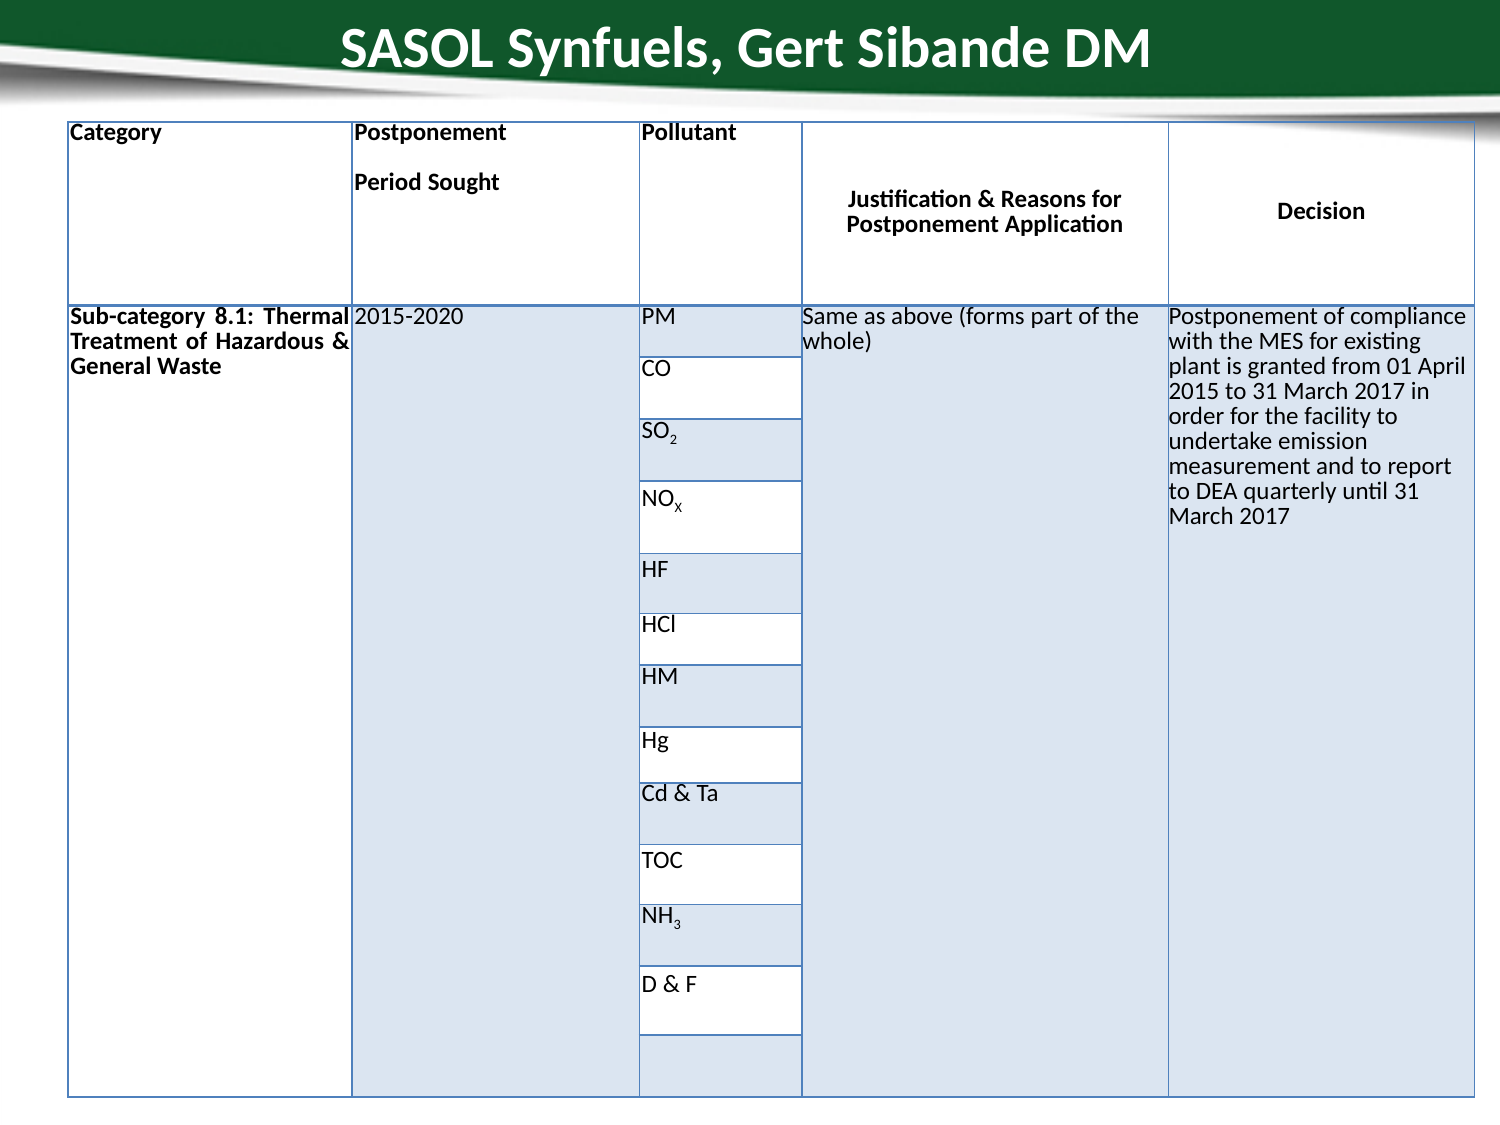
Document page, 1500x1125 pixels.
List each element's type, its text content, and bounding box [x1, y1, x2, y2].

table_cell TOC [640, 845, 801, 904]
table_cell Cd & Ta [640, 784, 801, 844]
table_header Justification & Reasons for Postponement Application [803, 123, 1168, 304]
table_cell Hg [640, 728, 801, 782]
table_cell NH3 [640, 905, 801, 965]
table_header Decision [1169, 123, 1474, 304]
table_header Postponement Period Sought [353, 123, 639, 304]
table_cell CO [640, 358, 801, 418]
table_cell Sub-category 8.1: Thermal Treatment of Hazardous & General Waste [69, 307, 351, 1096]
table_header Pollutant [640, 123, 801, 304]
table_cell D & F [640, 967, 801, 1034]
table_cell 2015-2020 [353, 307, 639, 1096]
table_cell Same as above (forms part of the whole) [803, 307, 1168, 1096]
table_cell [640, 1036, 801, 1096]
picture [0, 0, 1500, 1125]
table_cell SO2 [640, 420, 801, 480]
table_cell PM [640, 307, 801, 356]
table_cell NOX [640, 482, 801, 553]
title SASOL Synfuels, Gert Sibande DM [68, 0, 1425, 113]
table_cell Postponement of compliance with the MES for existing plant is granted from 01 April 2015 to 31 March 2017 in order for the facility to undertake emission measurement and to report to DEA quarterly until 31 March 2017 [1169, 307, 1474, 1096]
table_header Category [69, 123, 351, 304]
table_cell HF [640, 554, 801, 613]
table_cell HM [640, 666, 801, 726]
table_cell HCl [640, 614, 801, 664]
